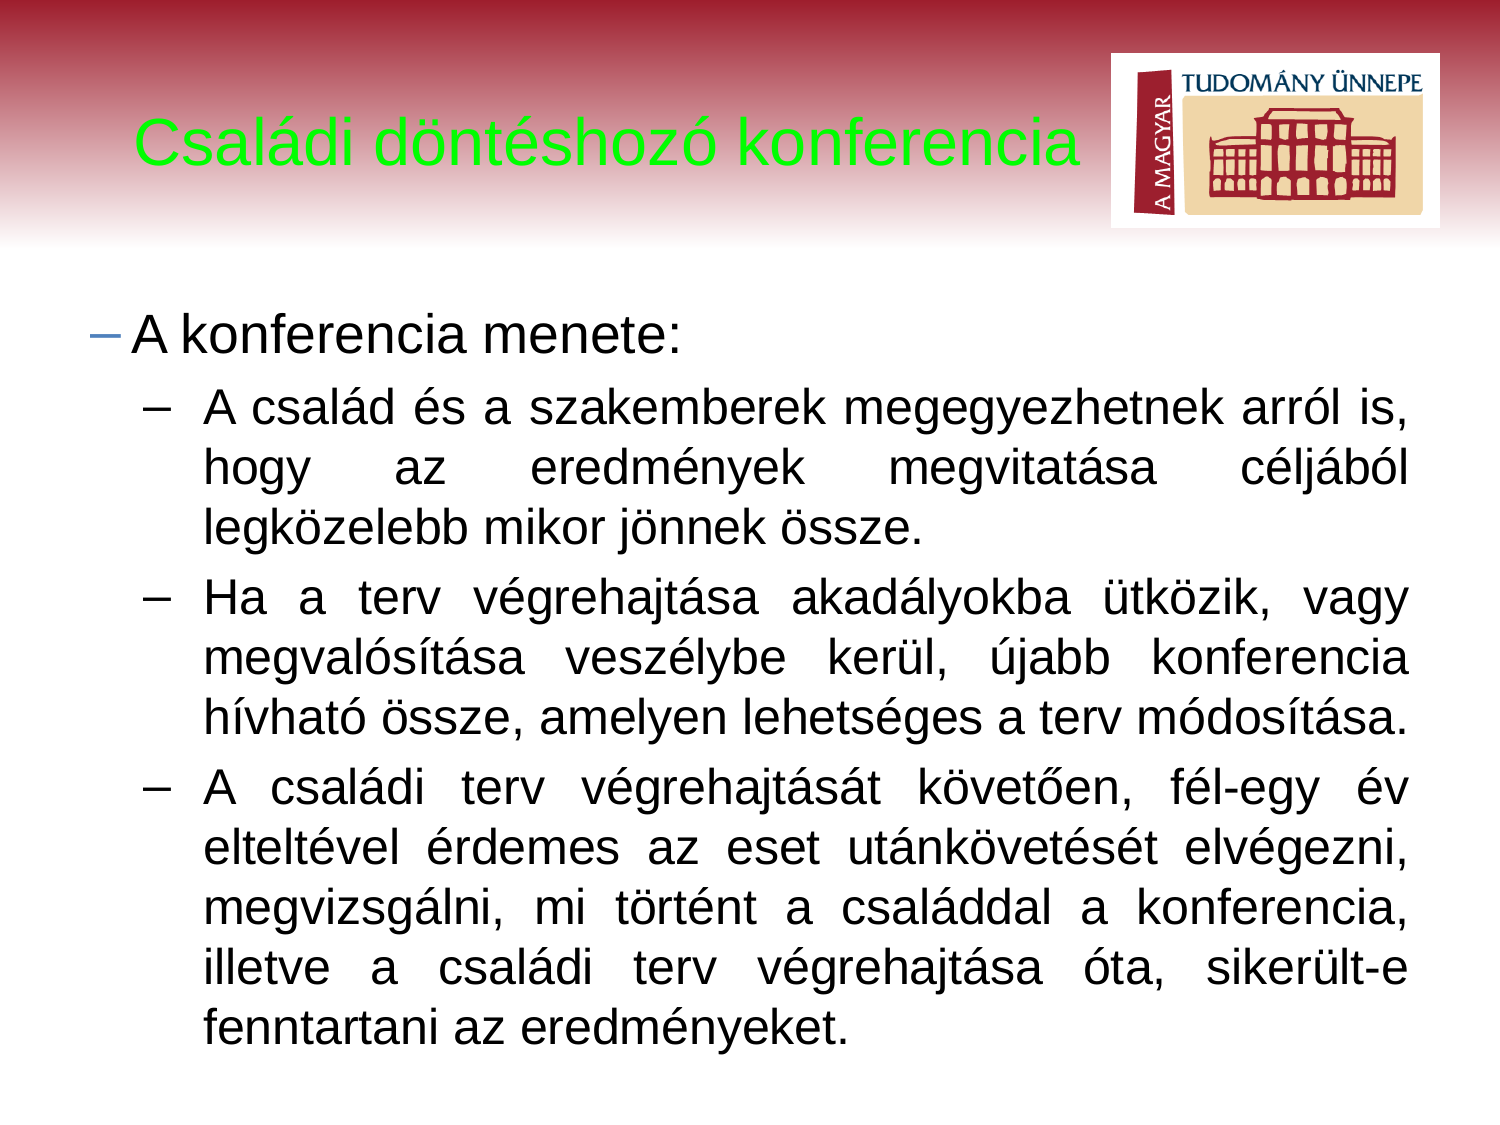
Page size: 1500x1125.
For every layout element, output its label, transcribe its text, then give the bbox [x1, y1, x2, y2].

picture [1110, 52, 1440, 228]
title Családi döntéshozó konferencia [75, 45, 1140, 233]
list A konferencia menete: A család és a szakemberek megegyezhetnek arról is, hogy az eredmények megvitatása céljából legközelebb mikor jönnek össze. Ha a terv végrehajtása akadályokba ütközik, vagy megvalósítása veszélybe kerül, újabb konferencia hívható össze, amelyen lehetséges a terv módosítása. A családi terv végrehajtását követően, fél-egy év elteltével érdemes az eset utánkövetését elvégezni, megvizsgálni, mi történt a családdal a konferencia, illetve a családi terv végrehajtása óta, sikerült-e fenntartani az eredményeket. [75, 290, 1425, 1083]
